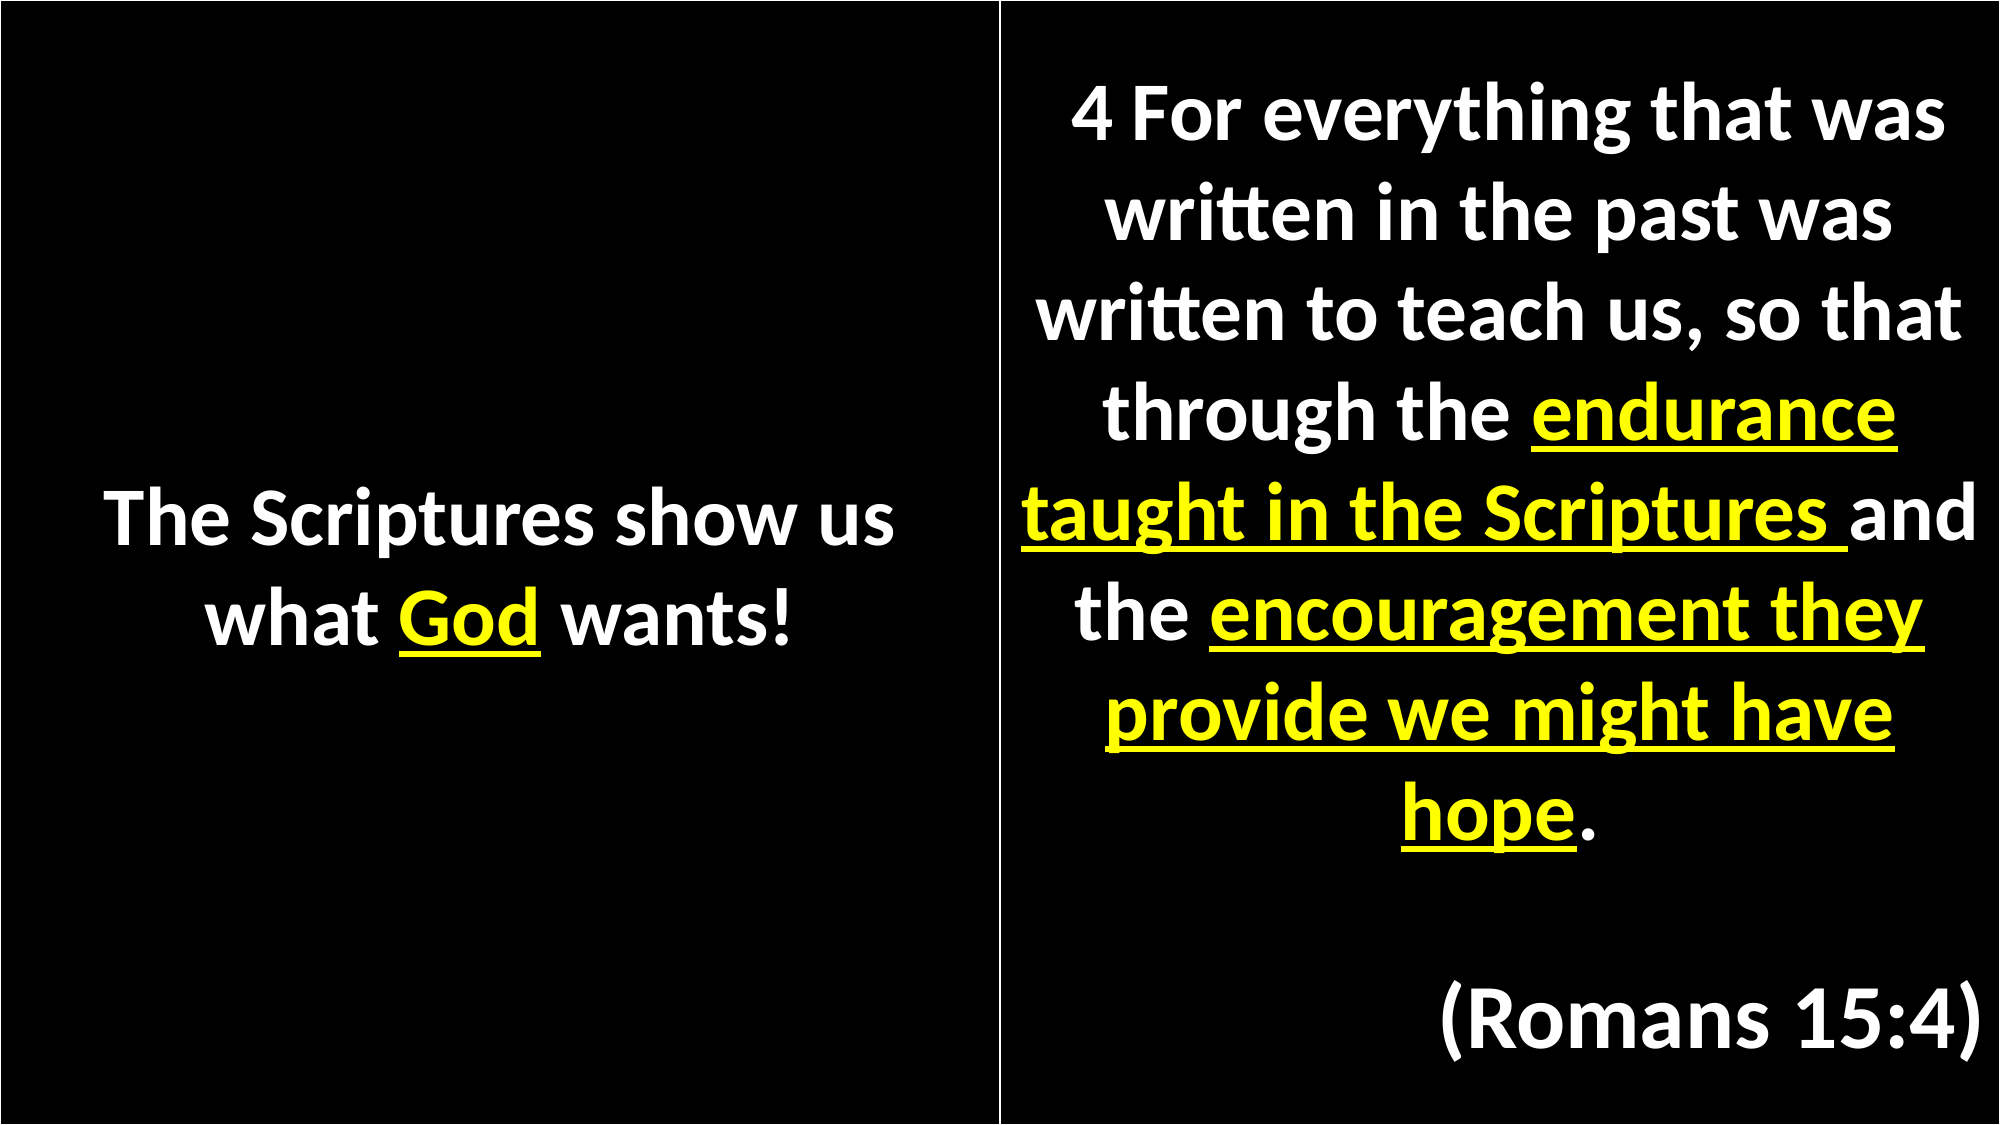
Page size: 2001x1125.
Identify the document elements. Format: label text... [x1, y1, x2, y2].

text_box 4 For everything that was written in the past was written to teach us, so that through the endurance taught in the Scriptures and the encouragement they provide we might have hope. (Romans 15:4) [1001, 0, 2000, 1125]
text_box The Scriptures show us what God wants! [0, 0, 1001, 1125]
